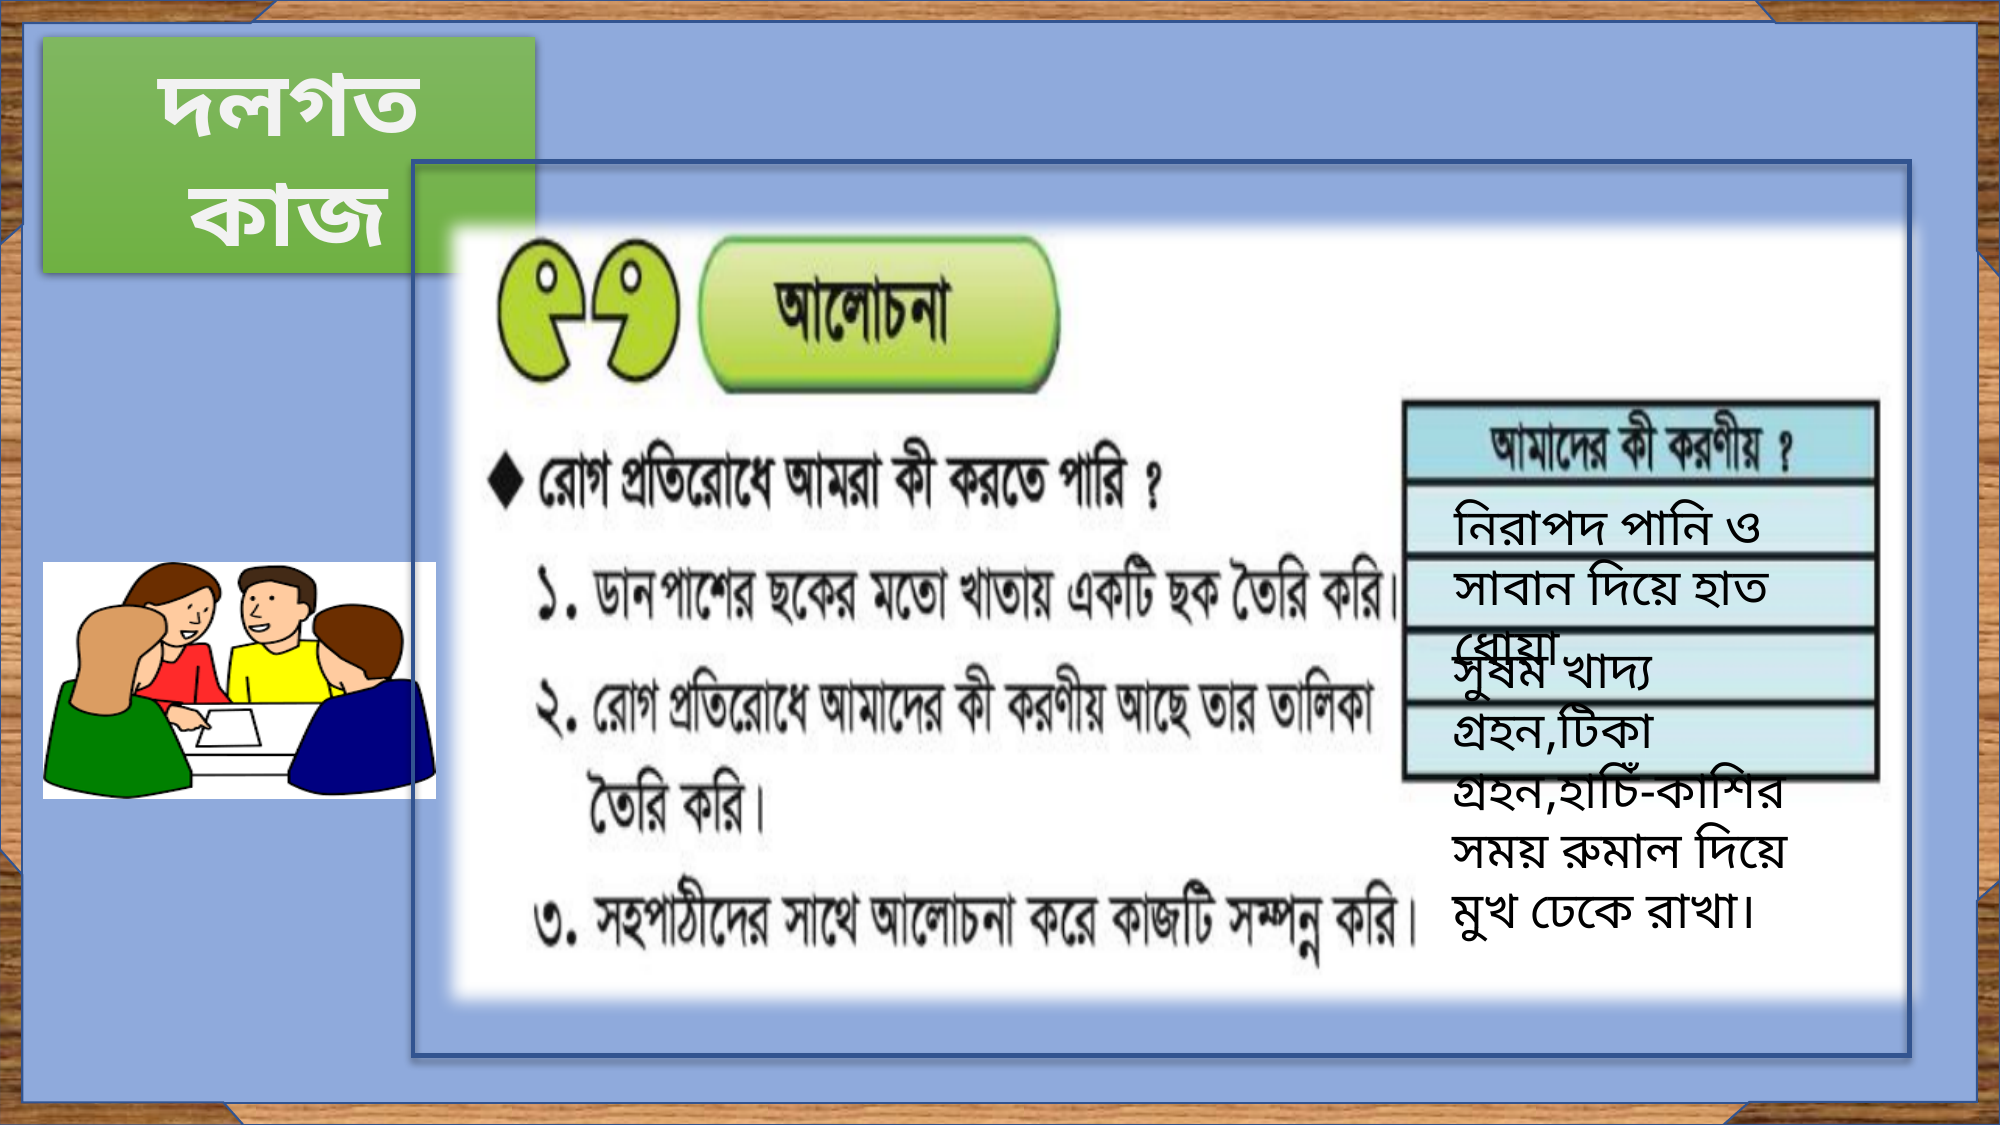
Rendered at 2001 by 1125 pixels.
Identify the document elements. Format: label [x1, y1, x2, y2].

text_box [0, 0, 2000, 1125]
picture [43, 209, 1932, 1016]
